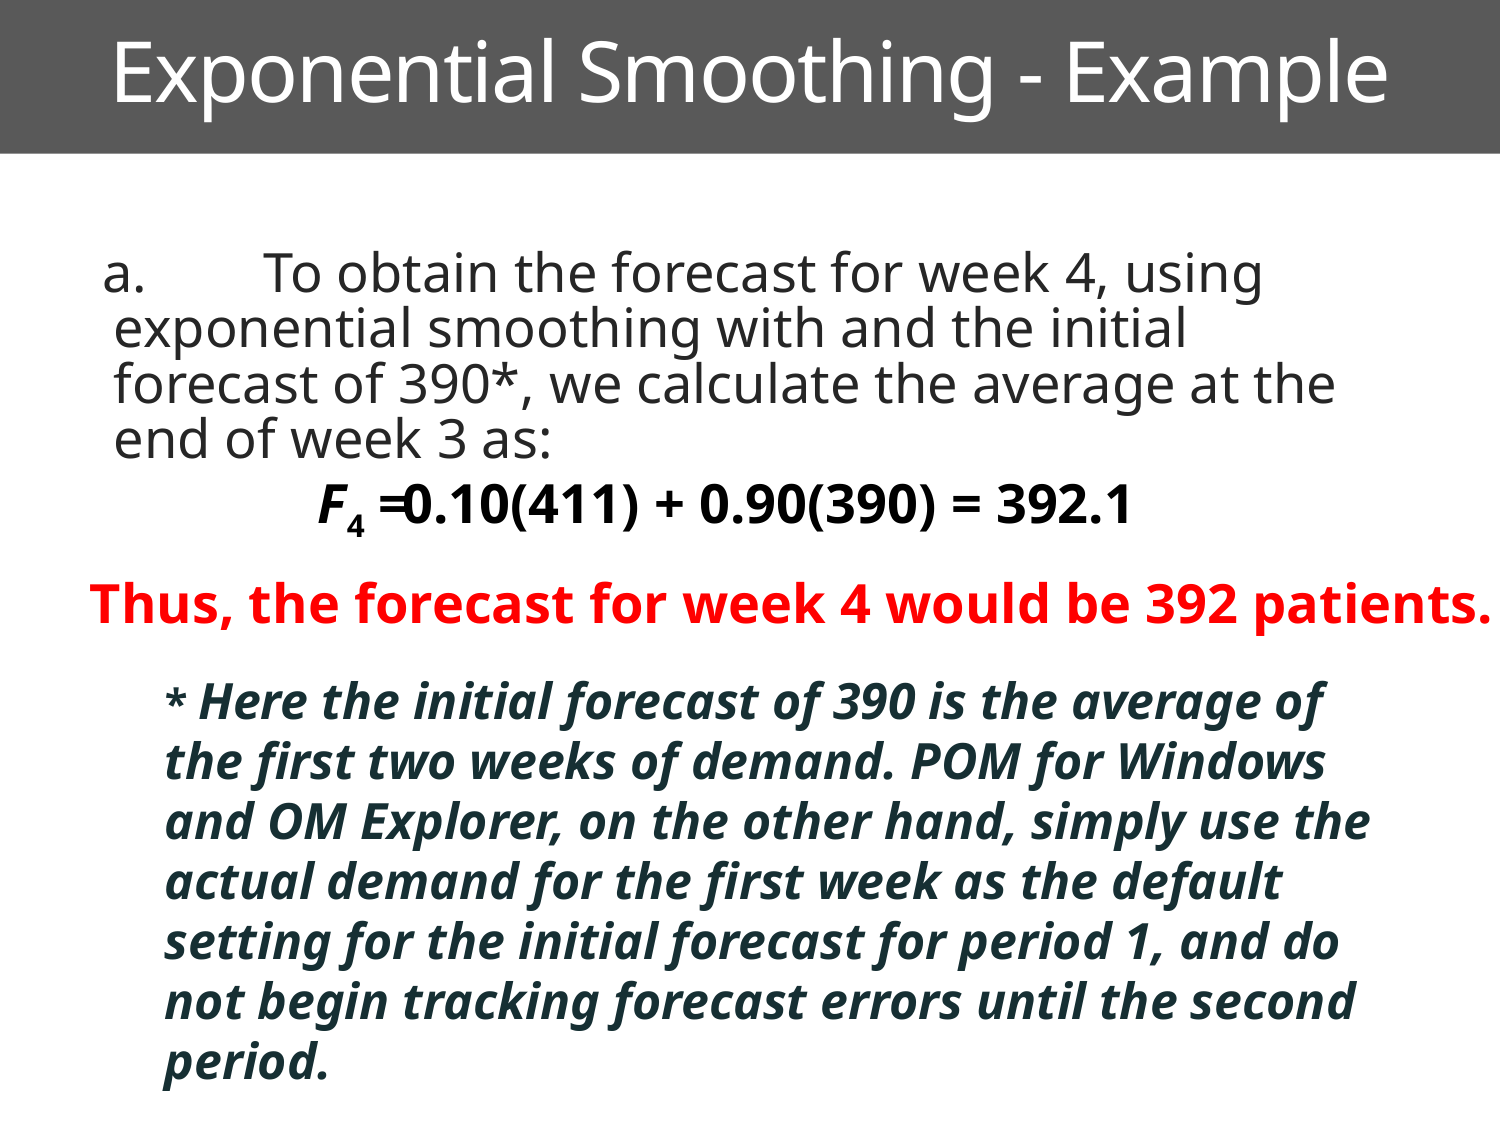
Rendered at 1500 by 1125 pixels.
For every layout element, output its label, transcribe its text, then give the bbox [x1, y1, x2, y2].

text_box F4 = [303, 462, 425, 552]
text_box * Here the initial forecast of 390 is the average of the first two weeks of demand. POM for Windows and OM Explorer, on the other hand, simply use the actual demand for the first week as the default setting for the initial forecast for period 1, and do not begin tracking forecast errors until the second period. [149, 662, 1425, 1098]
text_box 0.10(411) + 0.90(390) = 392.1 [387, 462, 1152, 543]
list a. To obtain the forecast for week 4, using exponential smoothing with and the initial forecast of 390*, we calculate the average at the end of week 3 as: [87, 241, 1365, 450]
text_box Thus, the forecast for week 4 would be 392 patients. [75, 562, 1500, 643]
text_box Exponential Smoothing - Example [0, 0, 1500, 154]
